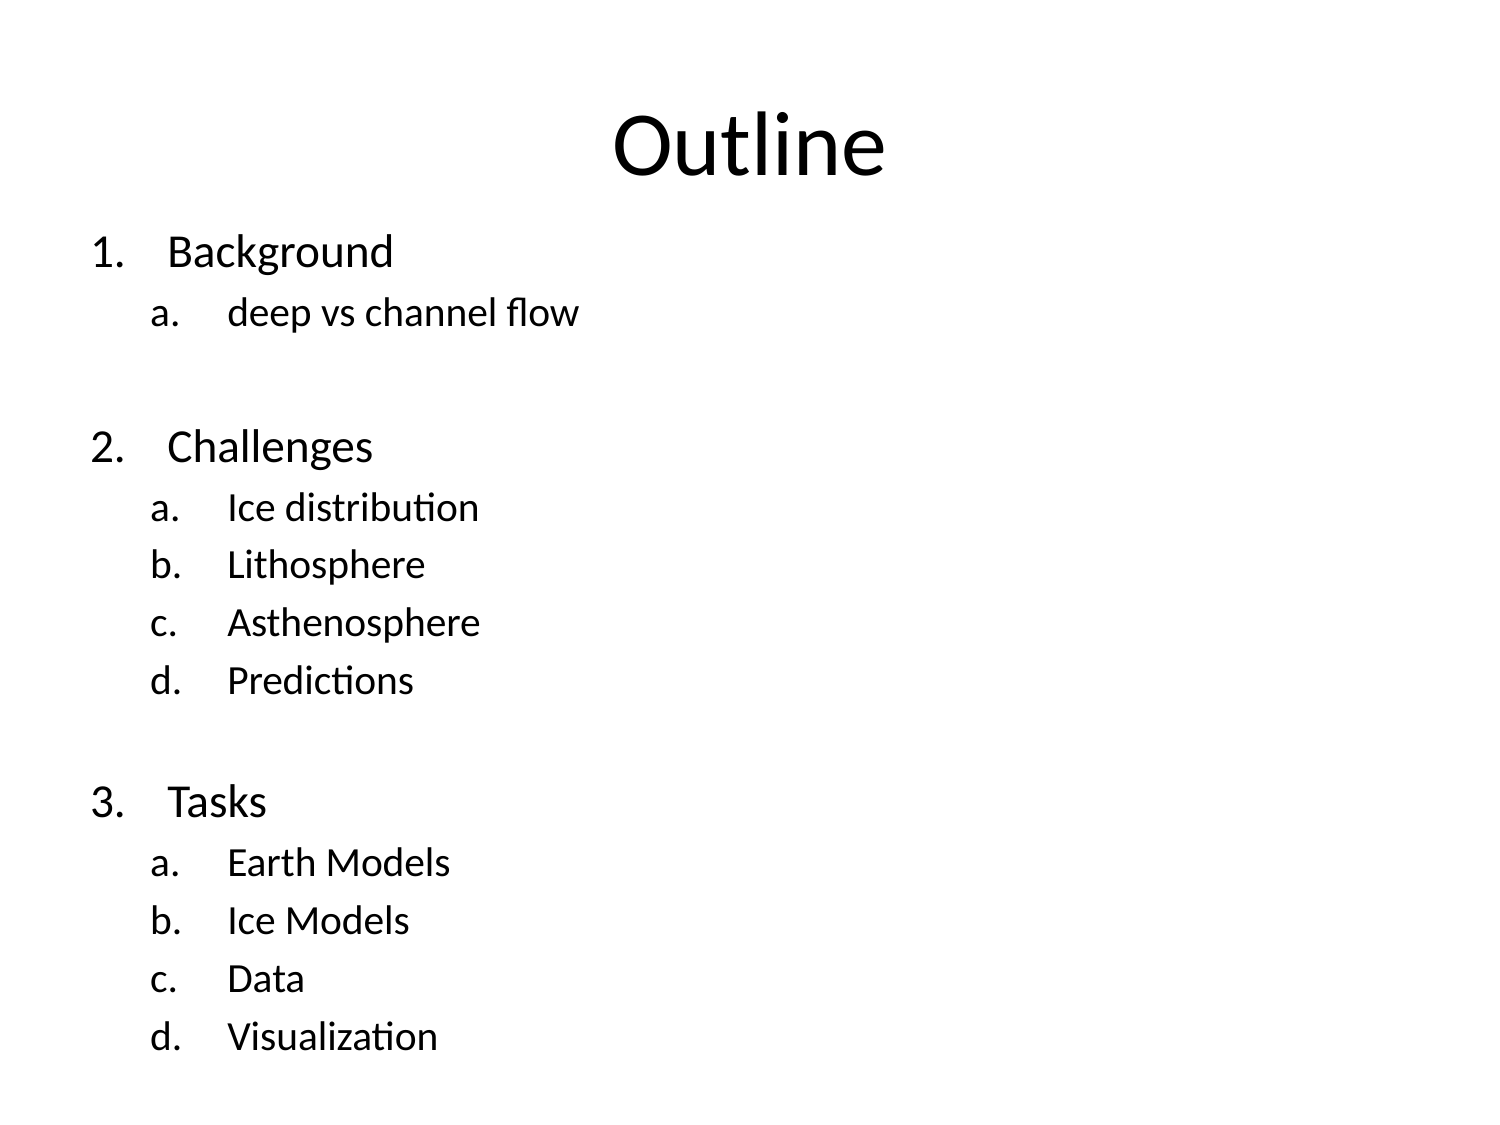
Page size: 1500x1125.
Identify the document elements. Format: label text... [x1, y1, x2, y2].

list Background deep vs channel flow Challenges Ice distribution Lithosphere Asthenosphere Predictions Tasks Earth Models Ice Models Data Visualization [75, 212, 1425, 1075]
title Outline [75, 45, 1425, 212]
